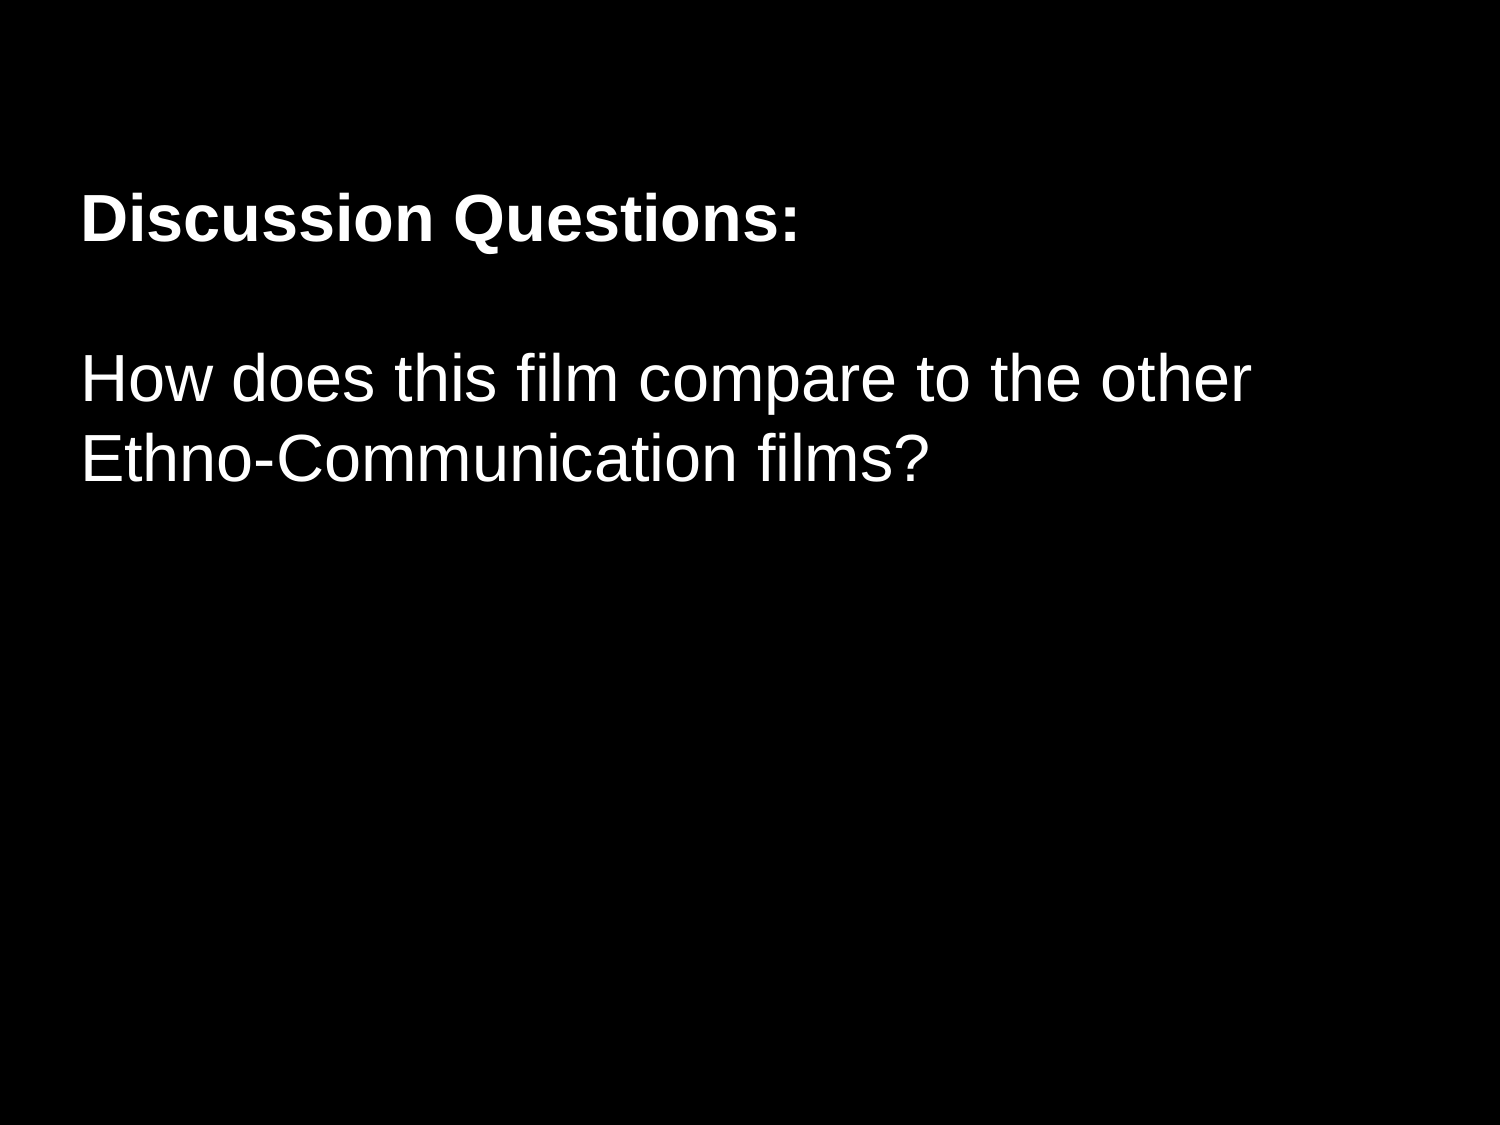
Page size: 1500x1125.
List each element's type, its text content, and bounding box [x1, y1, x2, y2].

text_box Discussion Questions: How does this film compare to the other Ethno-Communication films? [65, 167, 1438, 583]
